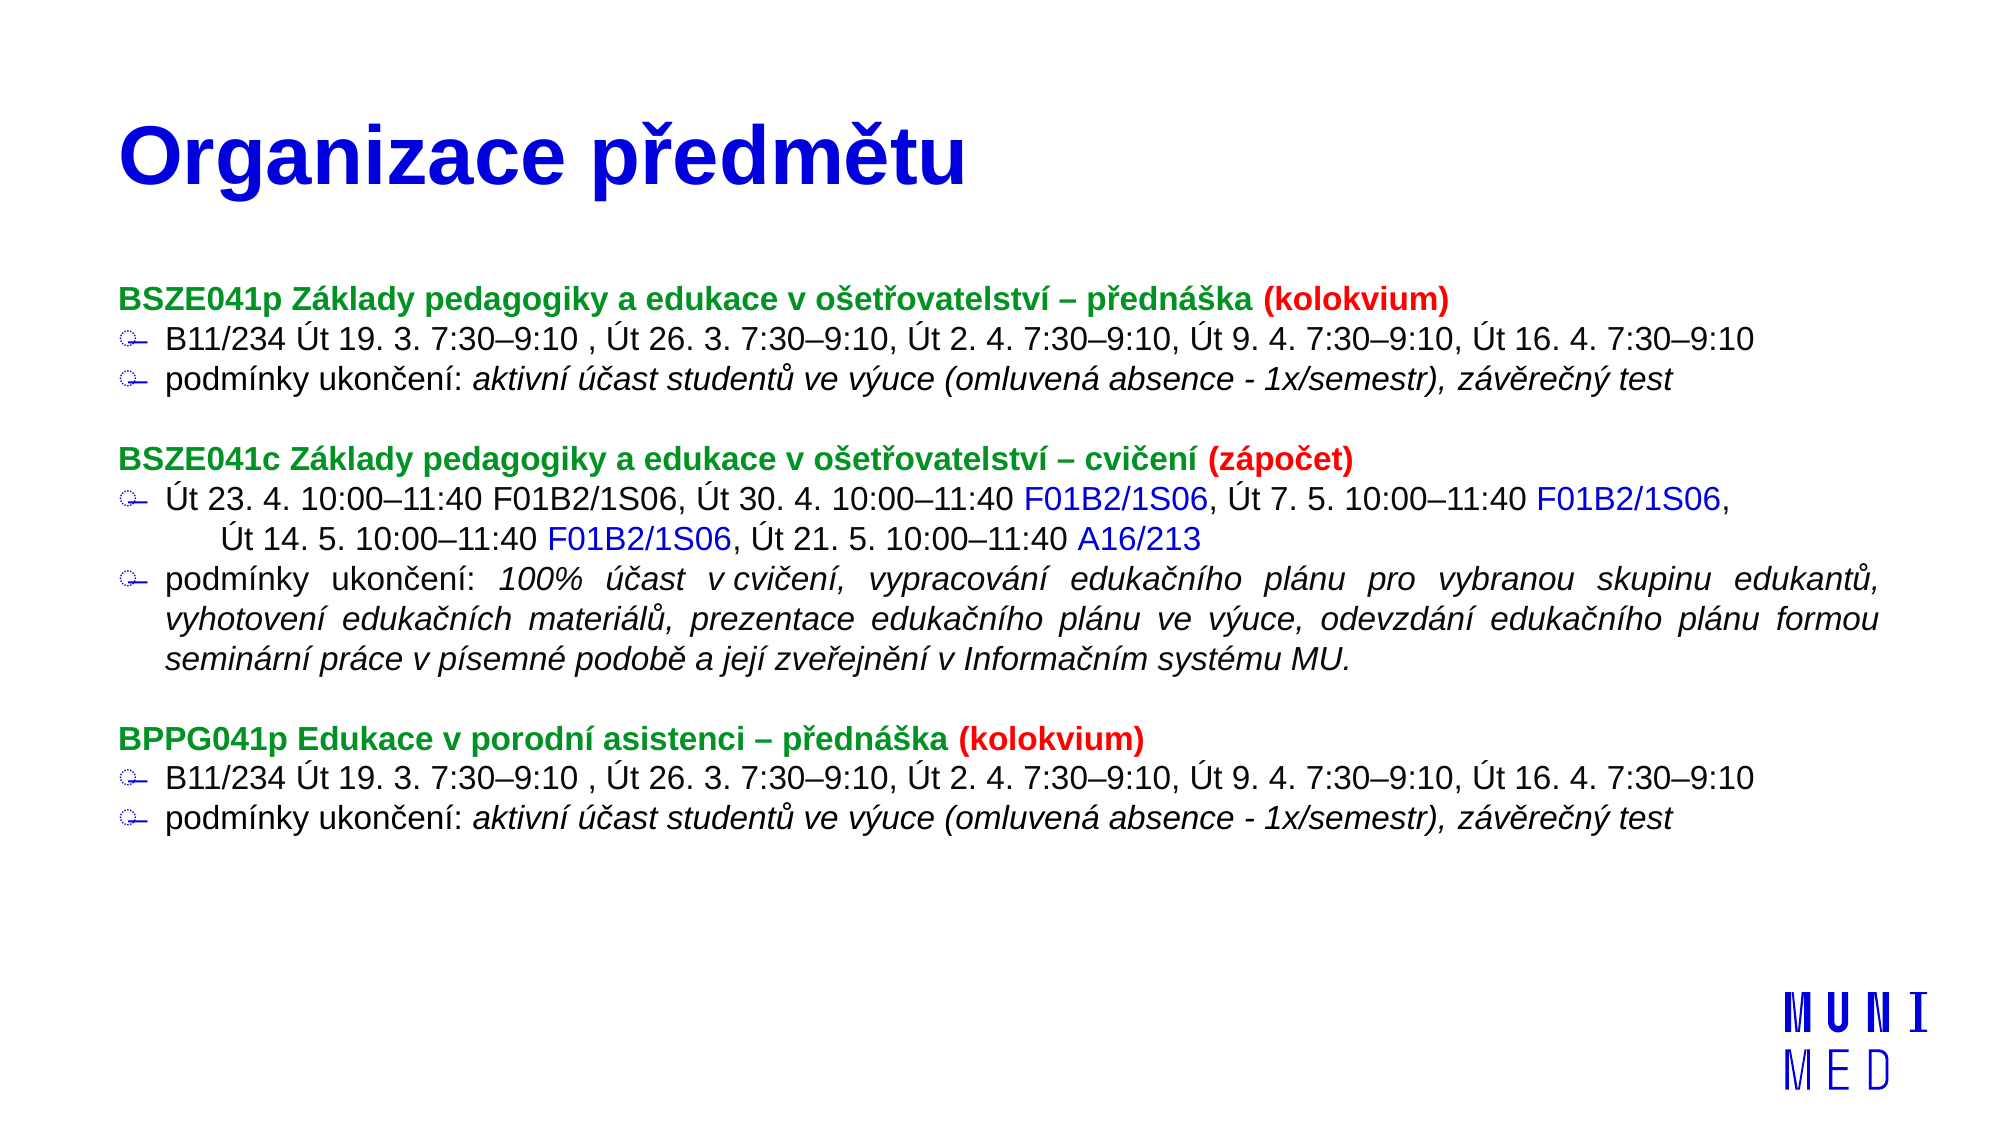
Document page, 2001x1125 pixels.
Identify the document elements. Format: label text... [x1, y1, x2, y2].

title Organizace předmětu [118, 118, 1883, 193]
list BSZE041p Základy pedagogiky a edukace v ošetřovatelství – přednáška (kolokvium) B11/234 Út 19. 3. 7:30–9:10 , Út 26. 3. 7:30–9:10, Út 2. 4. 7:30–9:10, Út 9. 4. 7:30–9:10, Út 16. 4. 7:30–9:10 podmínky ukončení: aktivní účast studentů ve výuce (omluvená absence - 1x/semestr), závěrečný test BSZE041c Základy pedagogiky a edukace v ošetřovatelství – cvičení (zápočet) Út 23. 4. 10:00–11:40 F01B2/1S06, Út 30. 4. 10:00–11:40 F01B2/1S06, Út 7. 5. 10:00–11:40 F01B2/1S06, Út 14. 5. 10:00–11:40 F01B2/1S06, Út 21. 5. 10:00–11:40 A16/213 podmínky ukončení: 100% účast v cvičení, vypracování edukačního plánu pro vybranou skupinu edukantů, vyhotovení edukačních materiálů, prezentace edukačního plánu ve výuce, odevzdání edukačního plánu formou seminární práce v písemné podobě a její zveřejnění v Informačním systému MU. BPPG041p Edukace v porodní asistenci – přednáška (kolokvium) B11/234 Út 19. 3. 7:30–9:10 , Út 26. 3. 7:30–9:10, Út 2. 4. 7:30–9:10, Út 9. 4. 7:30–9:10, Út 16. 4. 7:30–9:10 podmínky ukončení: aktivní účast studentů ve výuce (omluvená absence - 1x/semestr), závěrečný test [118, 277, 1883, 957]
